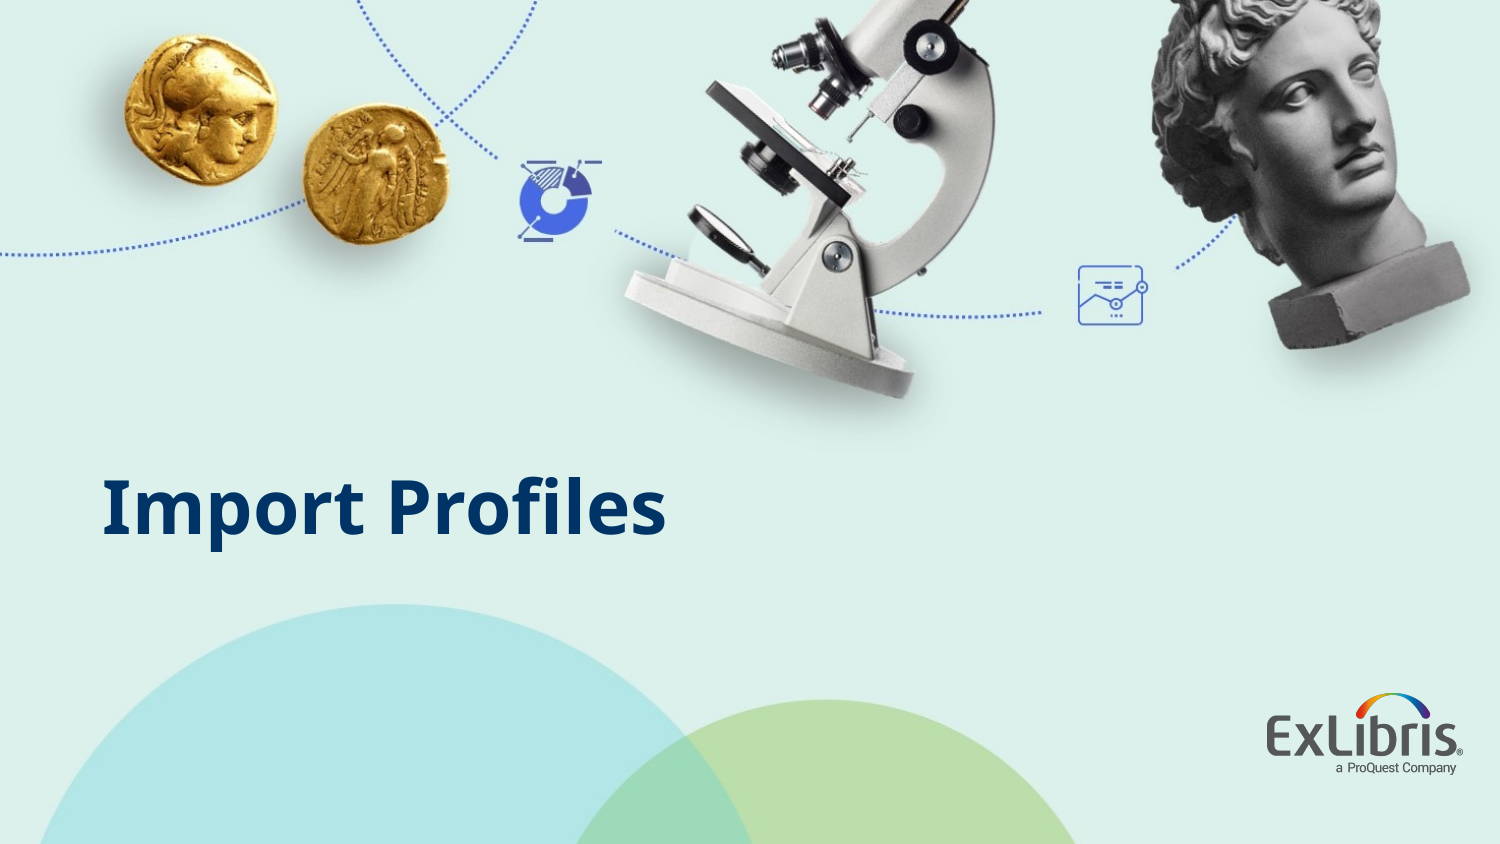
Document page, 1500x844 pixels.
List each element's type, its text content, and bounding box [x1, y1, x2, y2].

title Import Profiles [87, 445, 1126, 564]
picture [0, 0, 1500, 844]
